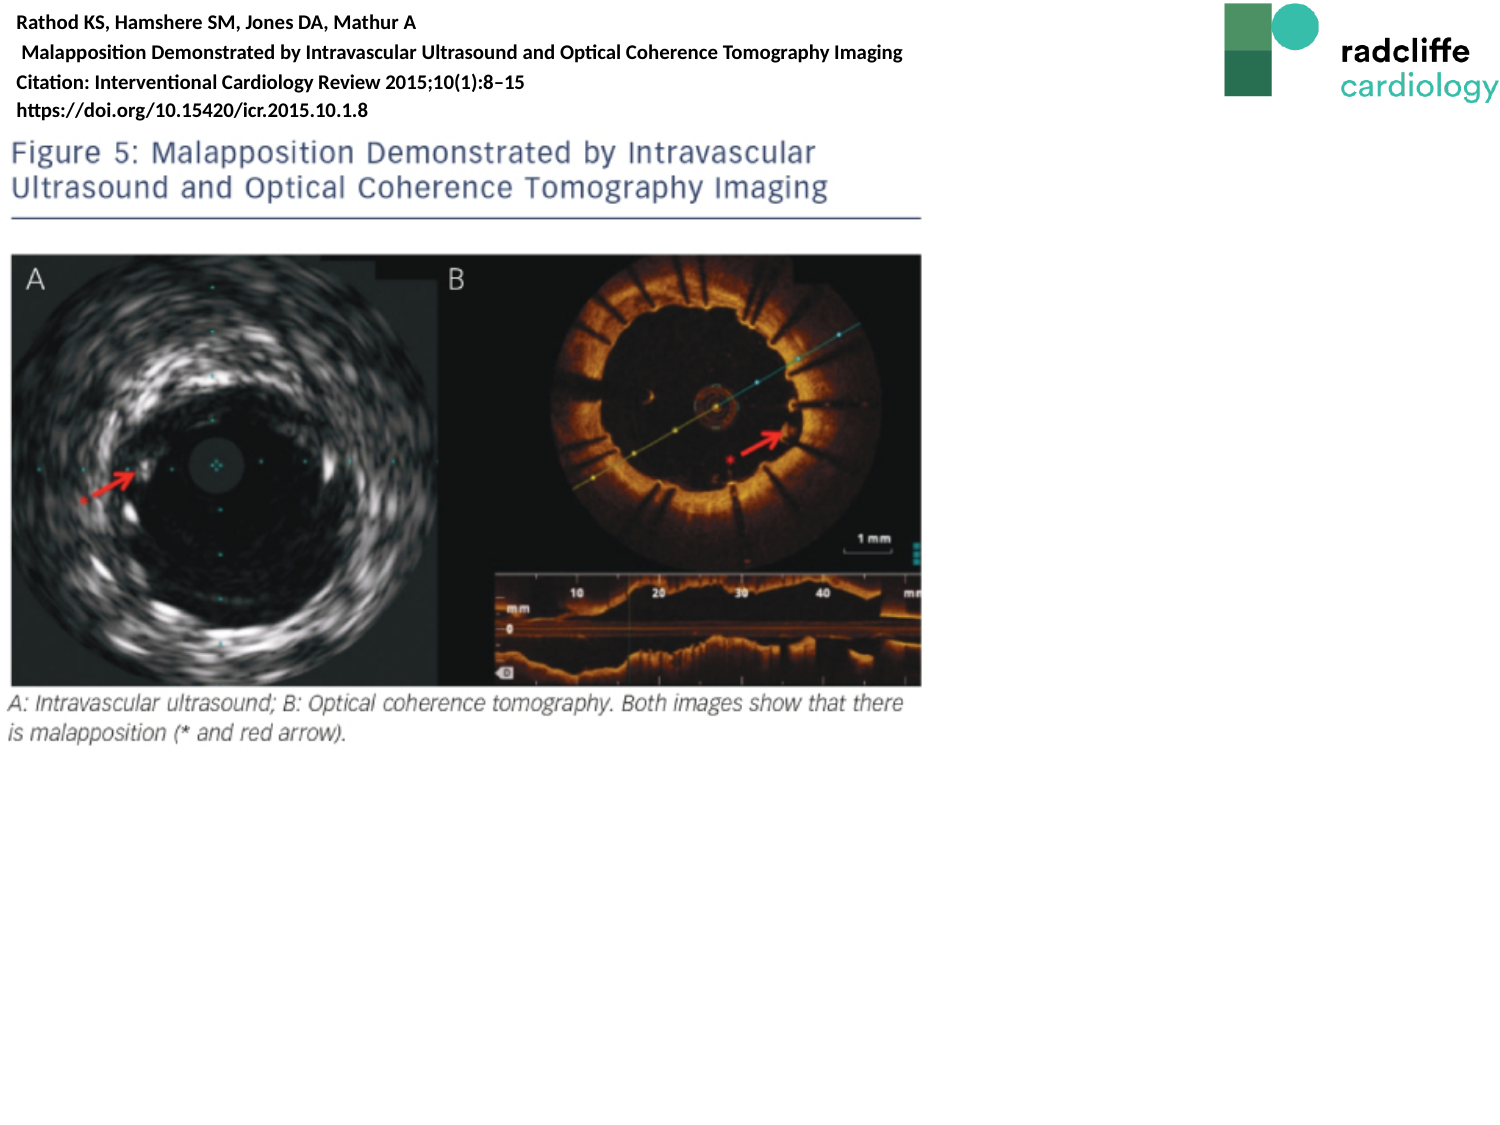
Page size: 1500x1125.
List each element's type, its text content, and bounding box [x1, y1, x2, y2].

text_box Citation: Interventional Cardiology Review 2015;10(1):8–15 [1, 60, 1224, 89]
text_box Rathod KS, Hamshere SM, Jones DA, Mathur A [1, 1, 939, 31]
text_box Malapposition Demonstrated by Intravascular Ultrasound and Optical Coherence Tomography Imaging [1, 31, 1224, 60]
text_box https://doi.org/10.15420/icr.2015.10.1.8 [1, 89, 1500, 129]
picture [1, 124, 940, 749]
picture [1224, 1, 1499, 104]
